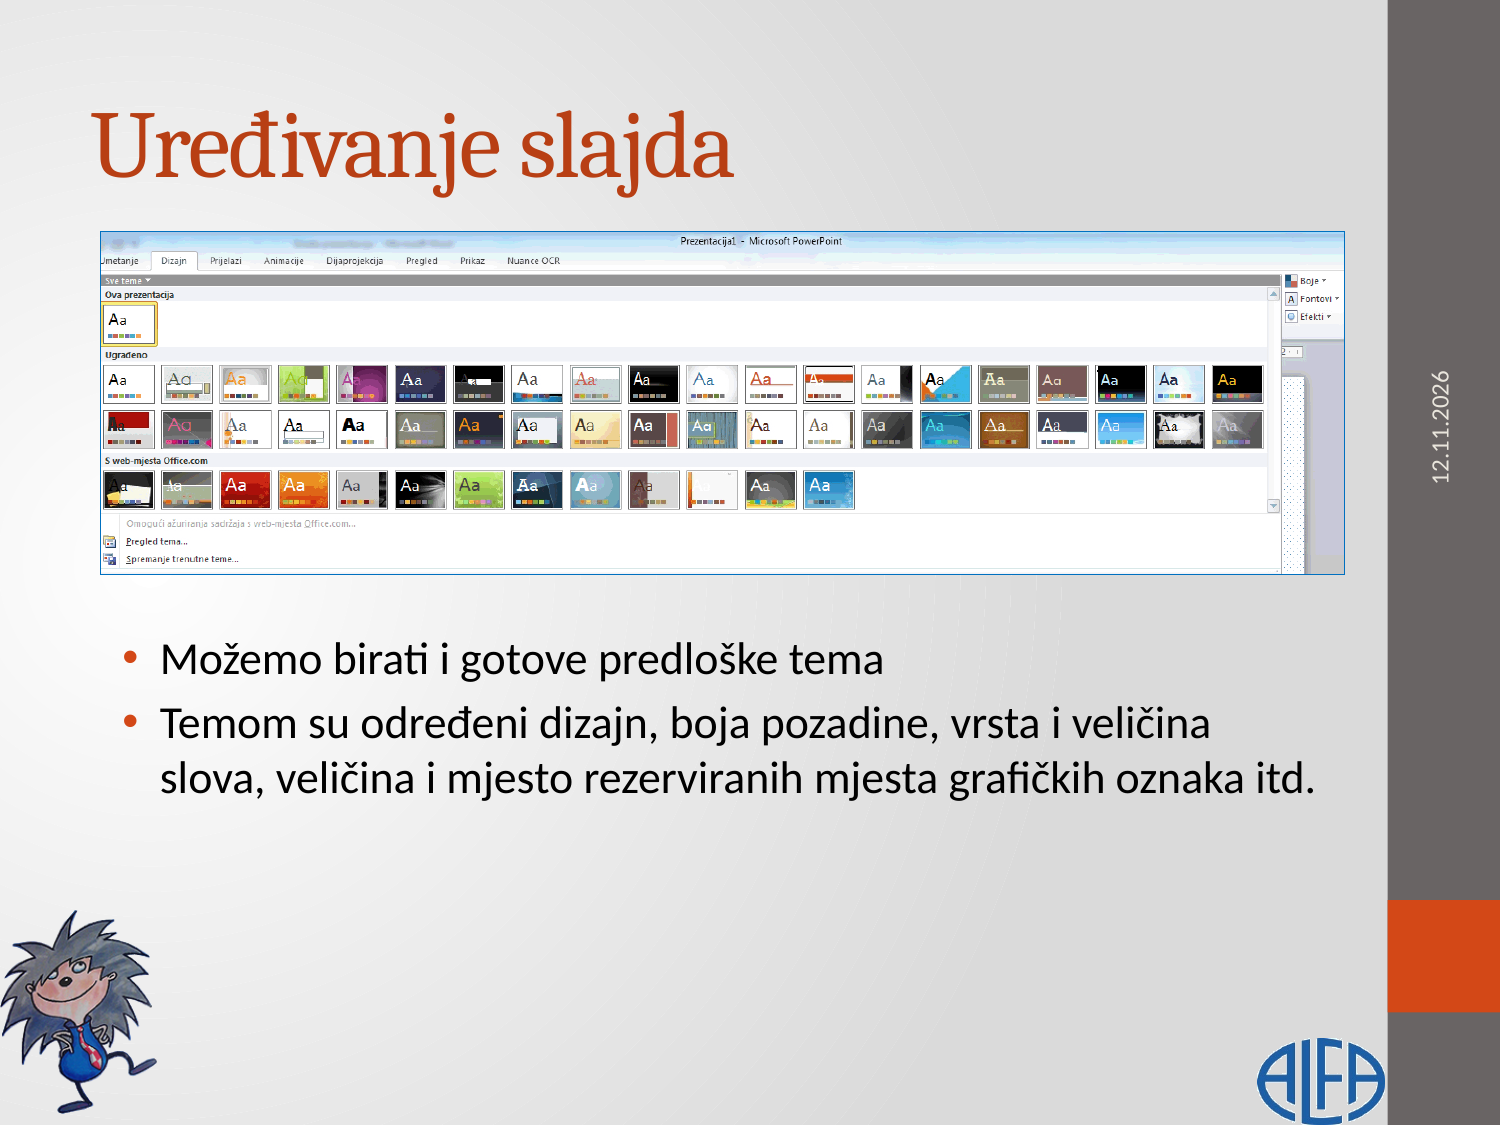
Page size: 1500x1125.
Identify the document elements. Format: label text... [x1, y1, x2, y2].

picture [1257, 1038, 1385, 1125]
title Uređivanje slajda [75, 45, 1325, 233]
list Možemo birati i gotove predloške tema Temom su određeni dizajn, boja pozadine, vrsta i veličina slova, veličina i mjesto rezerviranih mjesta grafičkih oznaka itd. [88, 621, 1339, 1000]
picture [0, 910, 157, 1114]
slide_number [1408, 100, 1469, 501]
picture [99, 231, 1345, 575]
